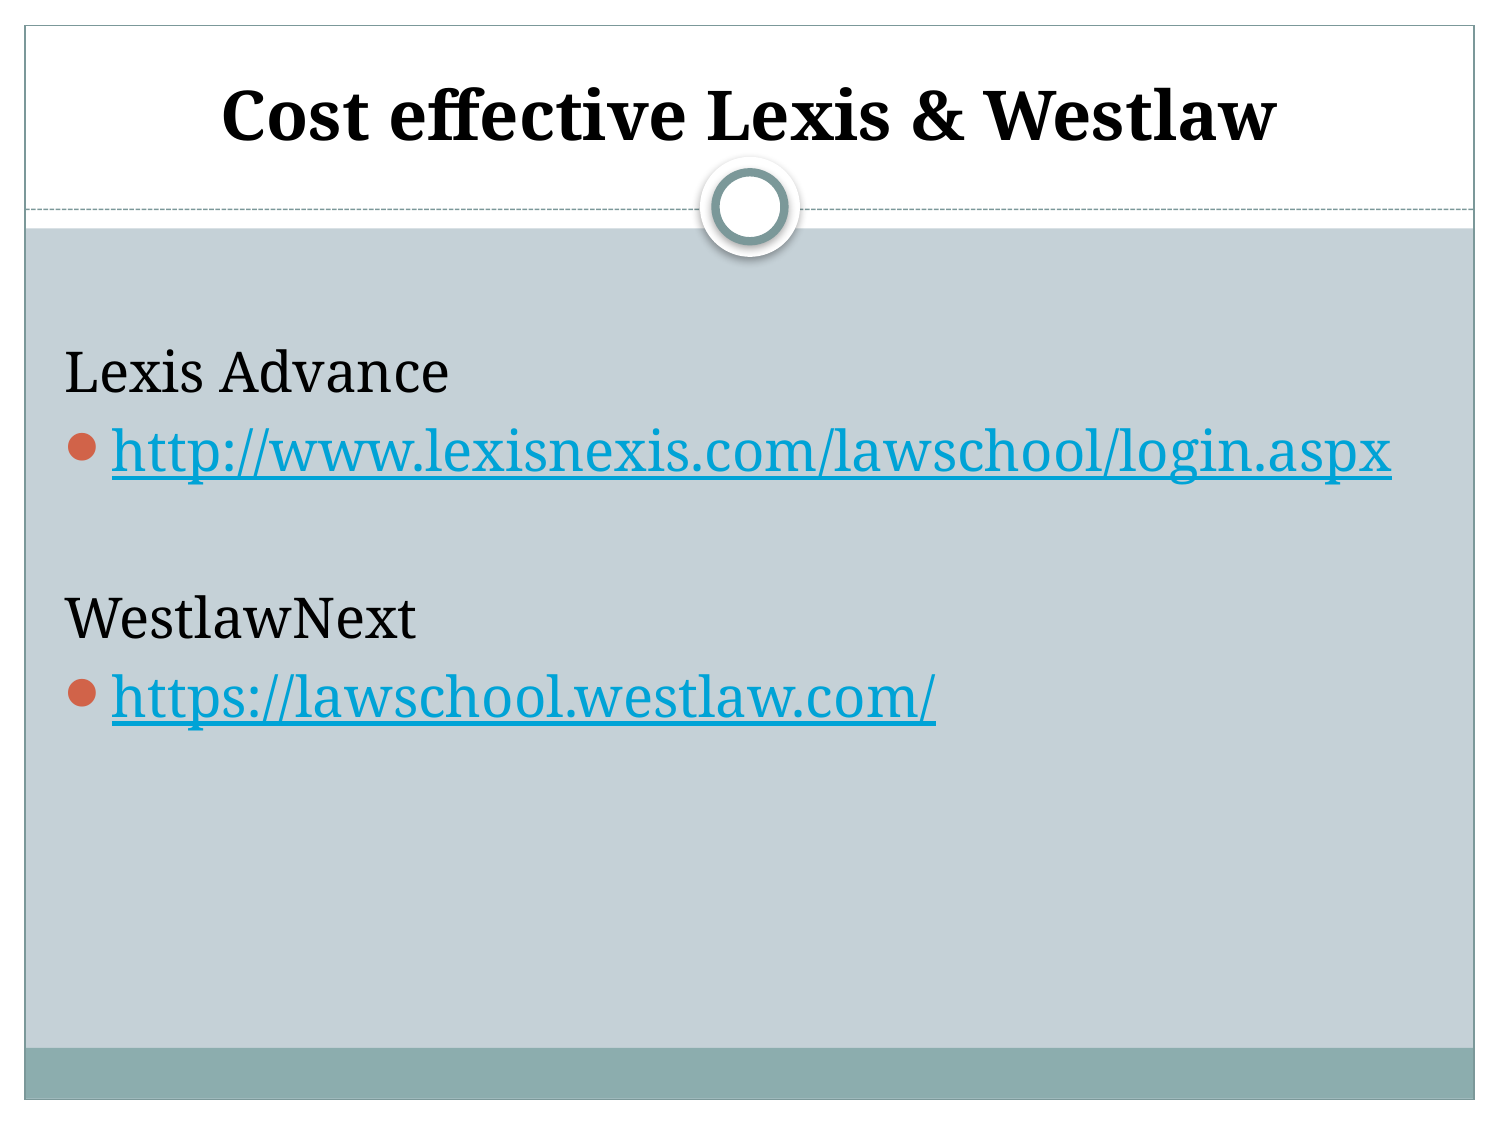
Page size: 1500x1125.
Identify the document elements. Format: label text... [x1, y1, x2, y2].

title Cost effective Lexis & Westlaw [49, 37, 1450, 162]
list Lexis Advance http://www.lexisnexis.com/lawschool/login.aspx WestlawNext https://lawschool.westlaw.com/ [49, 250, 1445, 1001]
